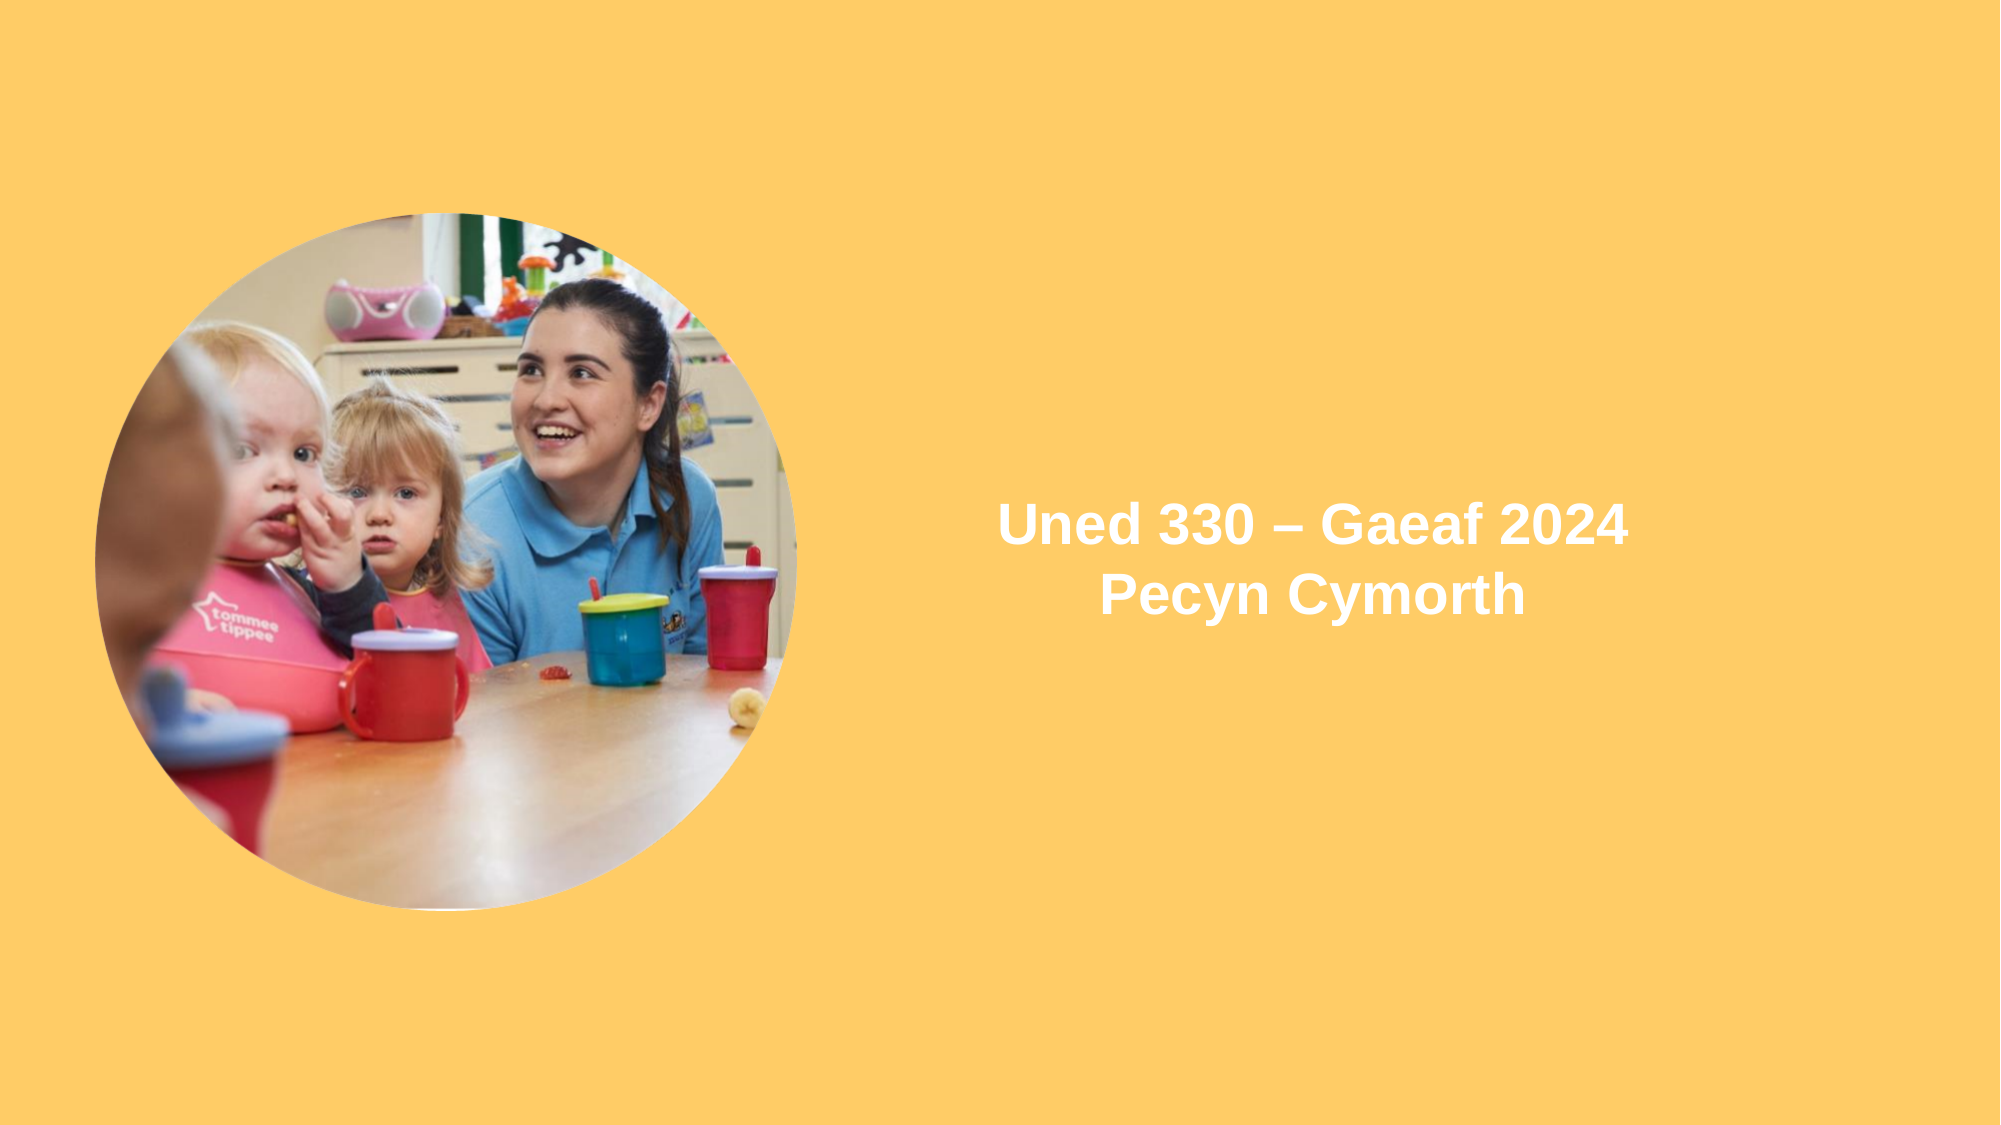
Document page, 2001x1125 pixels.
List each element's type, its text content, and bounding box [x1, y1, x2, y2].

text_box Uned 330 – Gaeaf 2024 Pecyn Cymorth [906, 478, 1721, 634]
picture [94, 213, 797, 911]
